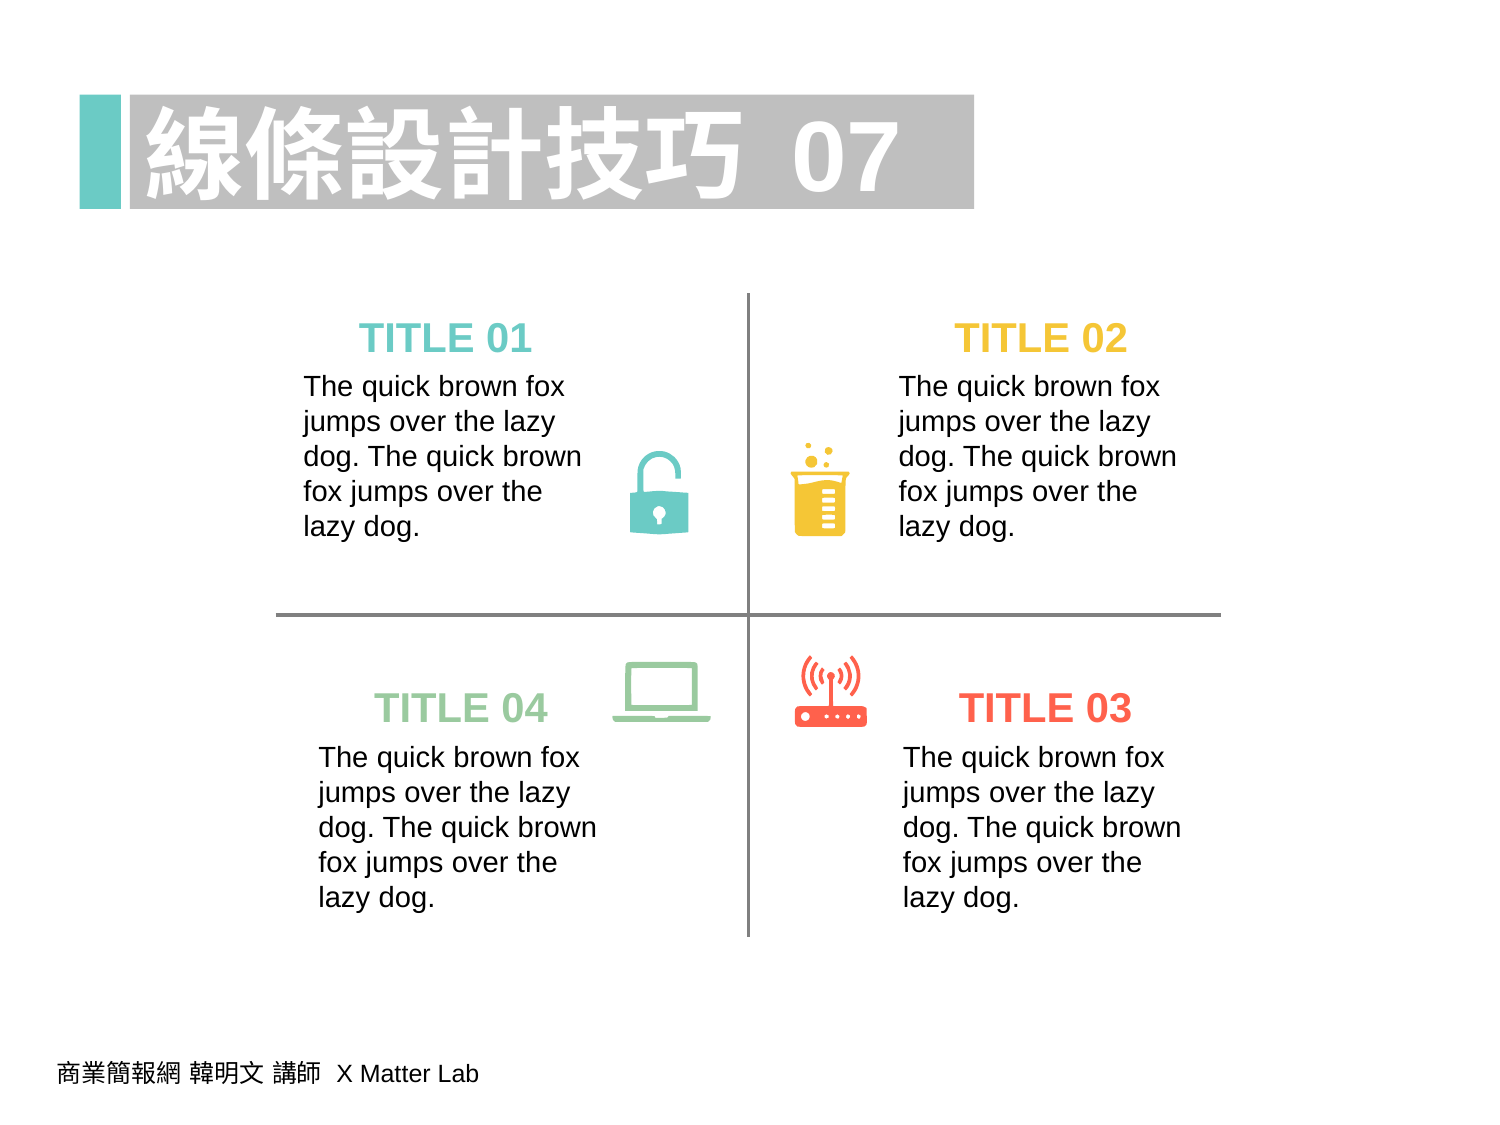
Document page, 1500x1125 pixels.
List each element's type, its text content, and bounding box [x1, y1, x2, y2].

text_box The quick brown fox jumps over the lazy dog. The quick brown fox jumps over the lazy dog. [303, 730, 619, 921]
text_box The quick brown fox jumps over the lazy dog. The quick brown fox jumps over the lazy dog. [888, 730, 1204, 921]
text_box TITLE 04 [323, 673, 598, 739]
text_box 線條設計技巧 07 [128, 92, 976, 211]
text_box The quick brown fox jumps over the lazy dog. The quick brown fox jumps over the lazy dog. [883, 360, 1199, 550]
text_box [794, 655, 868, 728]
text_box [77, 92, 123, 211]
text_box TITLE 01 [308, 303, 583, 368]
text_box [612, 661, 712, 722]
text_box TITLE 03 [908, 673, 1183, 739]
text_box [630, 451, 689, 535]
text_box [790, 441, 850, 537]
footer 商業簡報網 韓明文 講師 X Matter Lab [41, 1042, 752, 1103]
text_box TITLE 02 [904, 303, 1179, 368]
text_box The quick brown fox jumps over the lazy dog. The quick brown fox jumps over the lazy dog. [288, 360, 604, 550]
